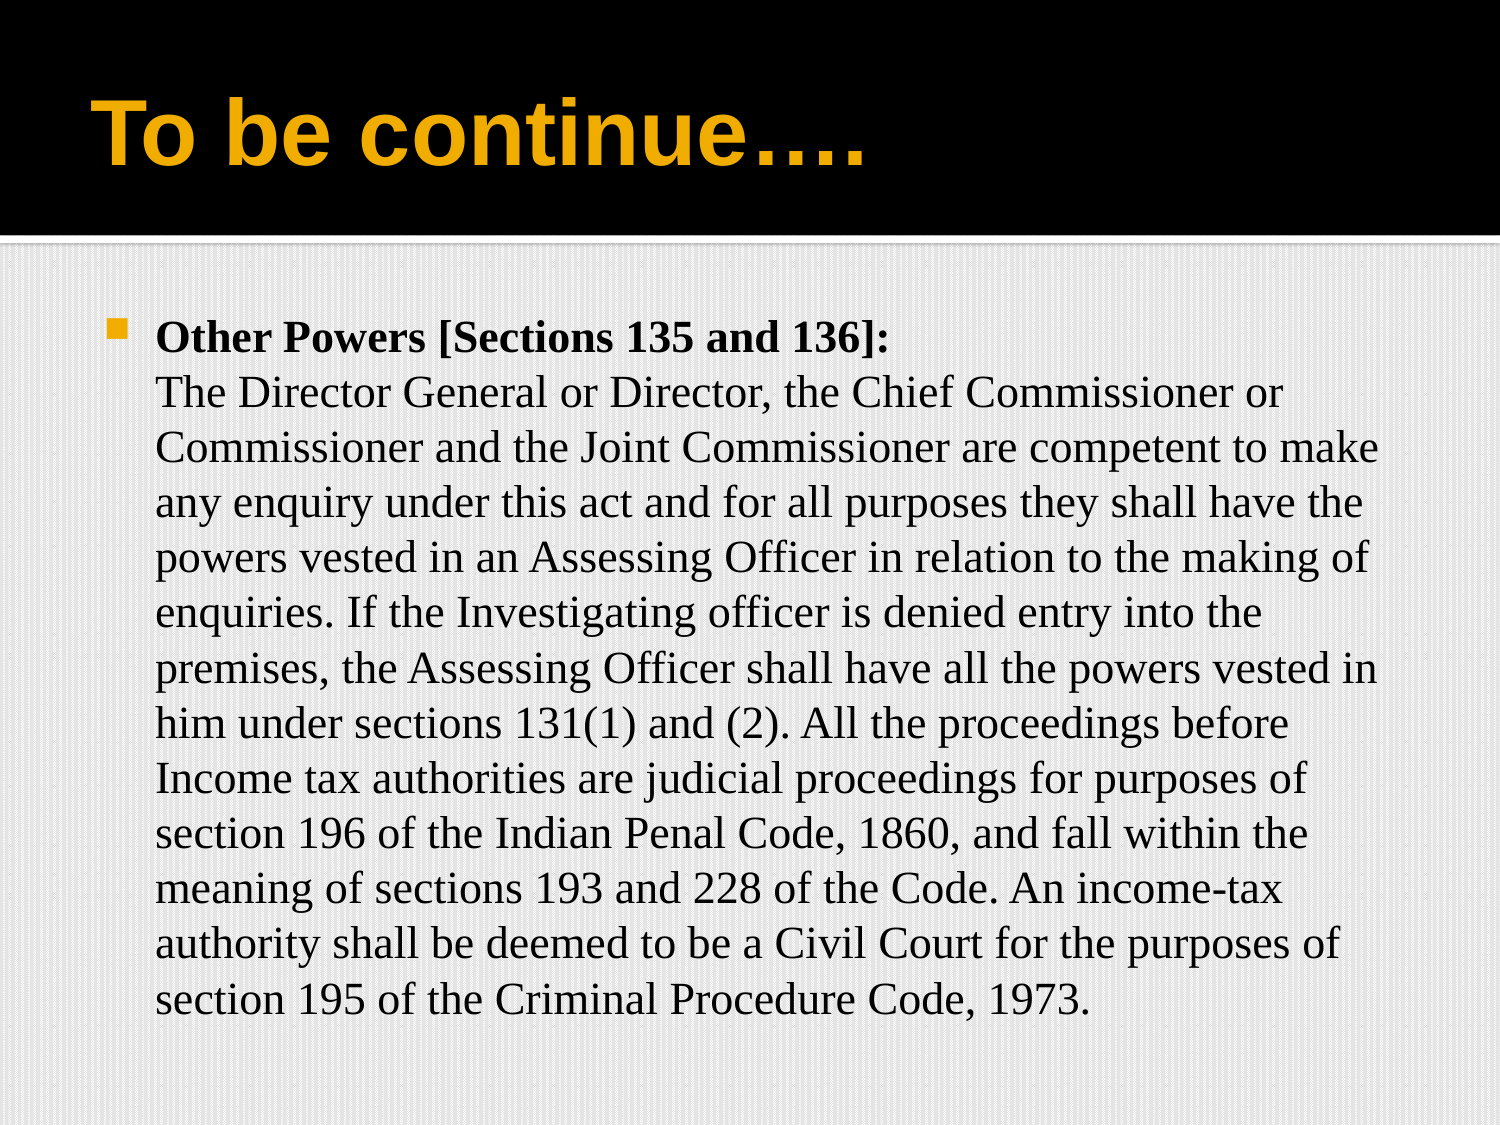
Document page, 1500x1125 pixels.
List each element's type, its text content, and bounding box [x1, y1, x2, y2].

list Other Powers [Sections 135 and 136]: The Director General or Director, the Chief Commissioner or Commissioner and the Joint Commissioner are competent to make any enquiry under this act and for all purposes they shall have the powers vested in an Assessing Officer in relation to the making of enquiries. If the Investigating officer is denied entry into the premises, the Assessing Officer shall have all the powers vested in him under sections 131(1) and (2). All the proceedings before Income tax authorities are judicial proceedings for purposes of section 196 of the Indian Penal Code, 1860, and fall within the meaning of sections 193 and 228 of the Code. An income-tax authority shall be deemed to be a Civil Court for the purposes of section 195 of the Criminal Procedure Code, 1973. [75, 291, 1425, 1050]
title To be continue…. [75, 25, 1425, 231]
